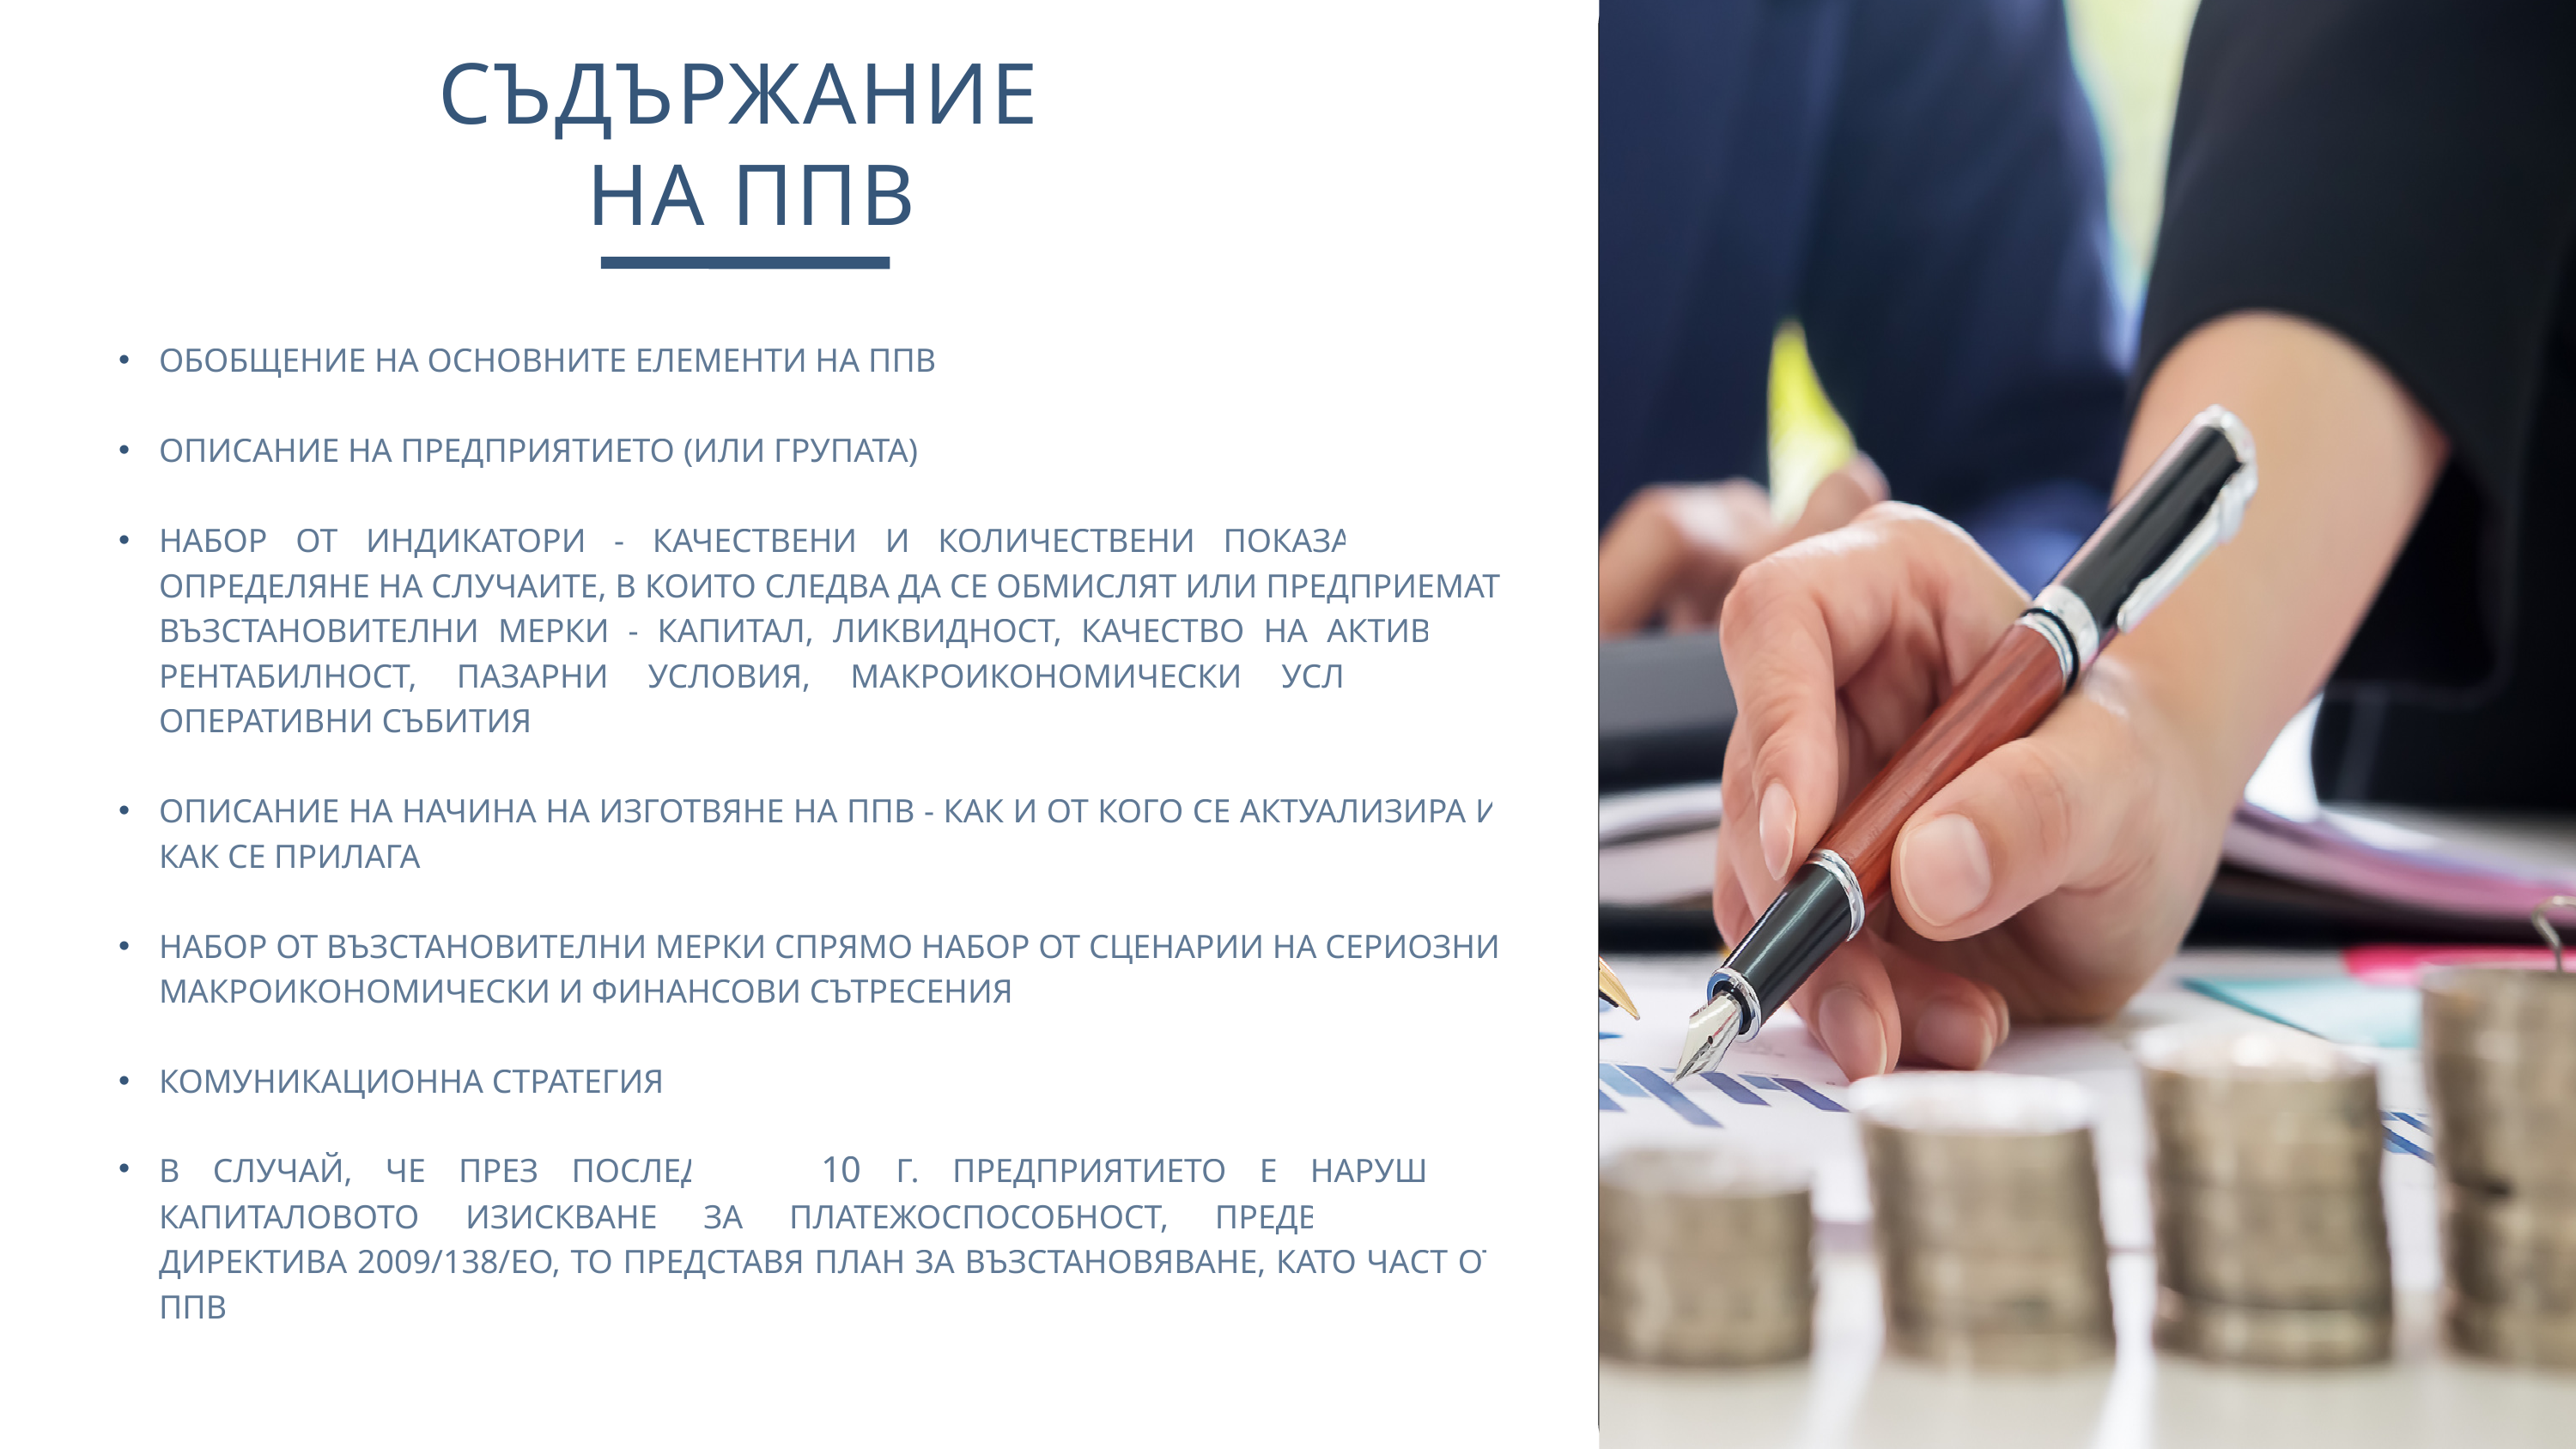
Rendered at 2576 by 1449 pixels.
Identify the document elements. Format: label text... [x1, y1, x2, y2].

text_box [1599, 0, 2576, 1449]
text_box Обобщение на основните елементи на ппв Описание на предприятието (или групата) Набор от индикатори - качествени и количествени показатели за определяне на случаите, в които следва да се обмислят или предприемат възстановителни мерки - капитал, ликвидност, качество на активите, рентабилност, пазарни условия, макроикономически условия и оперативни събития Описание на начина на изготвяне на ппв - как и от кого се актуализира и как се прилага Набор от възстановителни мерки спрямо набор от сценарии на сериозни макроикономически и финансови сътресения Комуникационна стратегия В случай, че през последните 10 г. предприятието е нарушило капиталовото изискване за платежоспособност, предвидено в Директива 2009/138/ЕО, то представя план за възстановяване, като част от ппв [64, 327, 1514, 1331]
text_box СЪДЪРЖАНИЕ НА ППВ [32, 39, 1471, 242]
